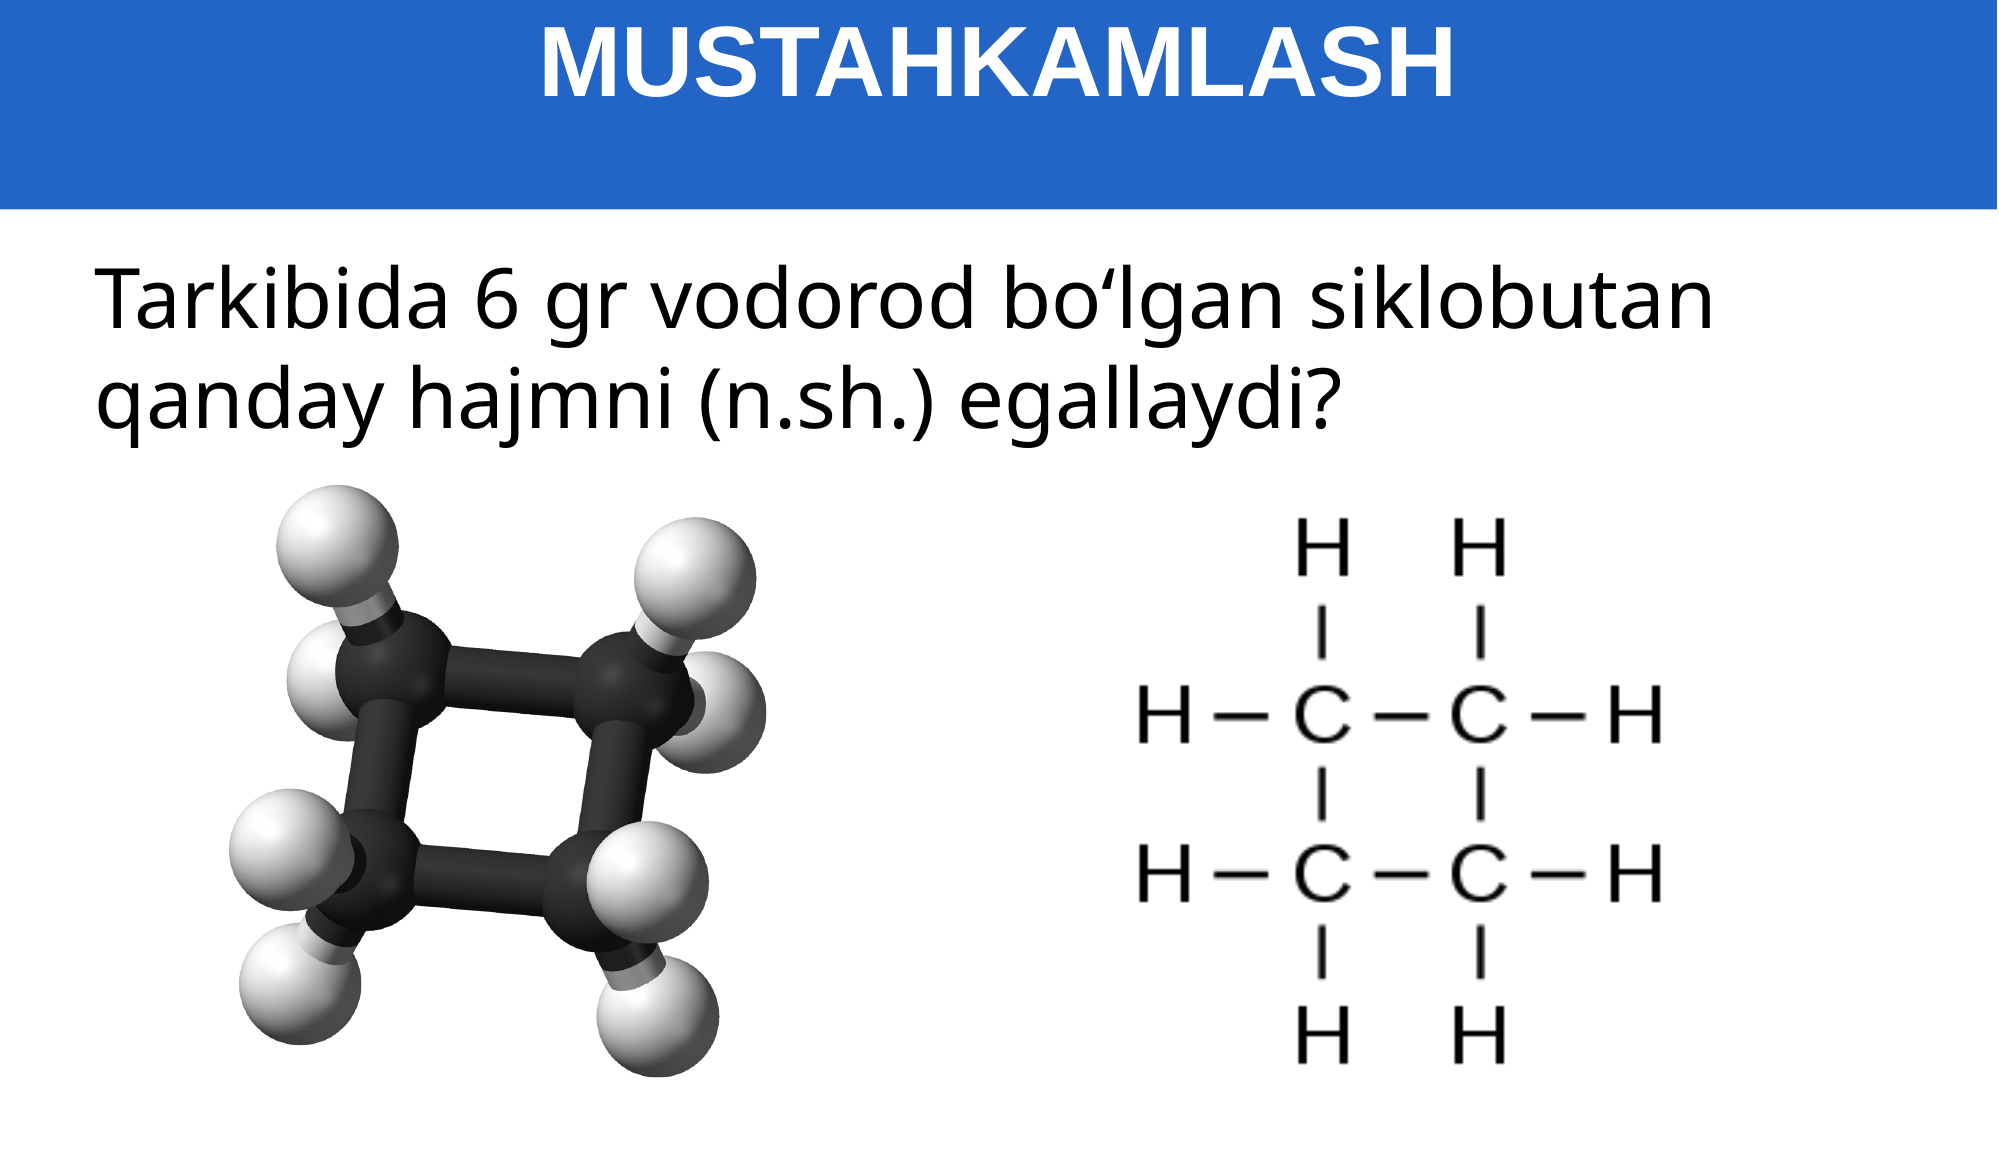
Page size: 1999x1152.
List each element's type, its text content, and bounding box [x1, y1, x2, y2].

text_box Tarkibida 6 gr vodorod bo‘lgan siklobutan qanday hajmni (n.sh.) egallaydi? [80, 238, 1993, 453]
picture [1124, 500, 1672, 1081]
picture [199, 455, 796, 1107]
text_box MUSTAHKAMLASH [0, 0, 1997, 210]
